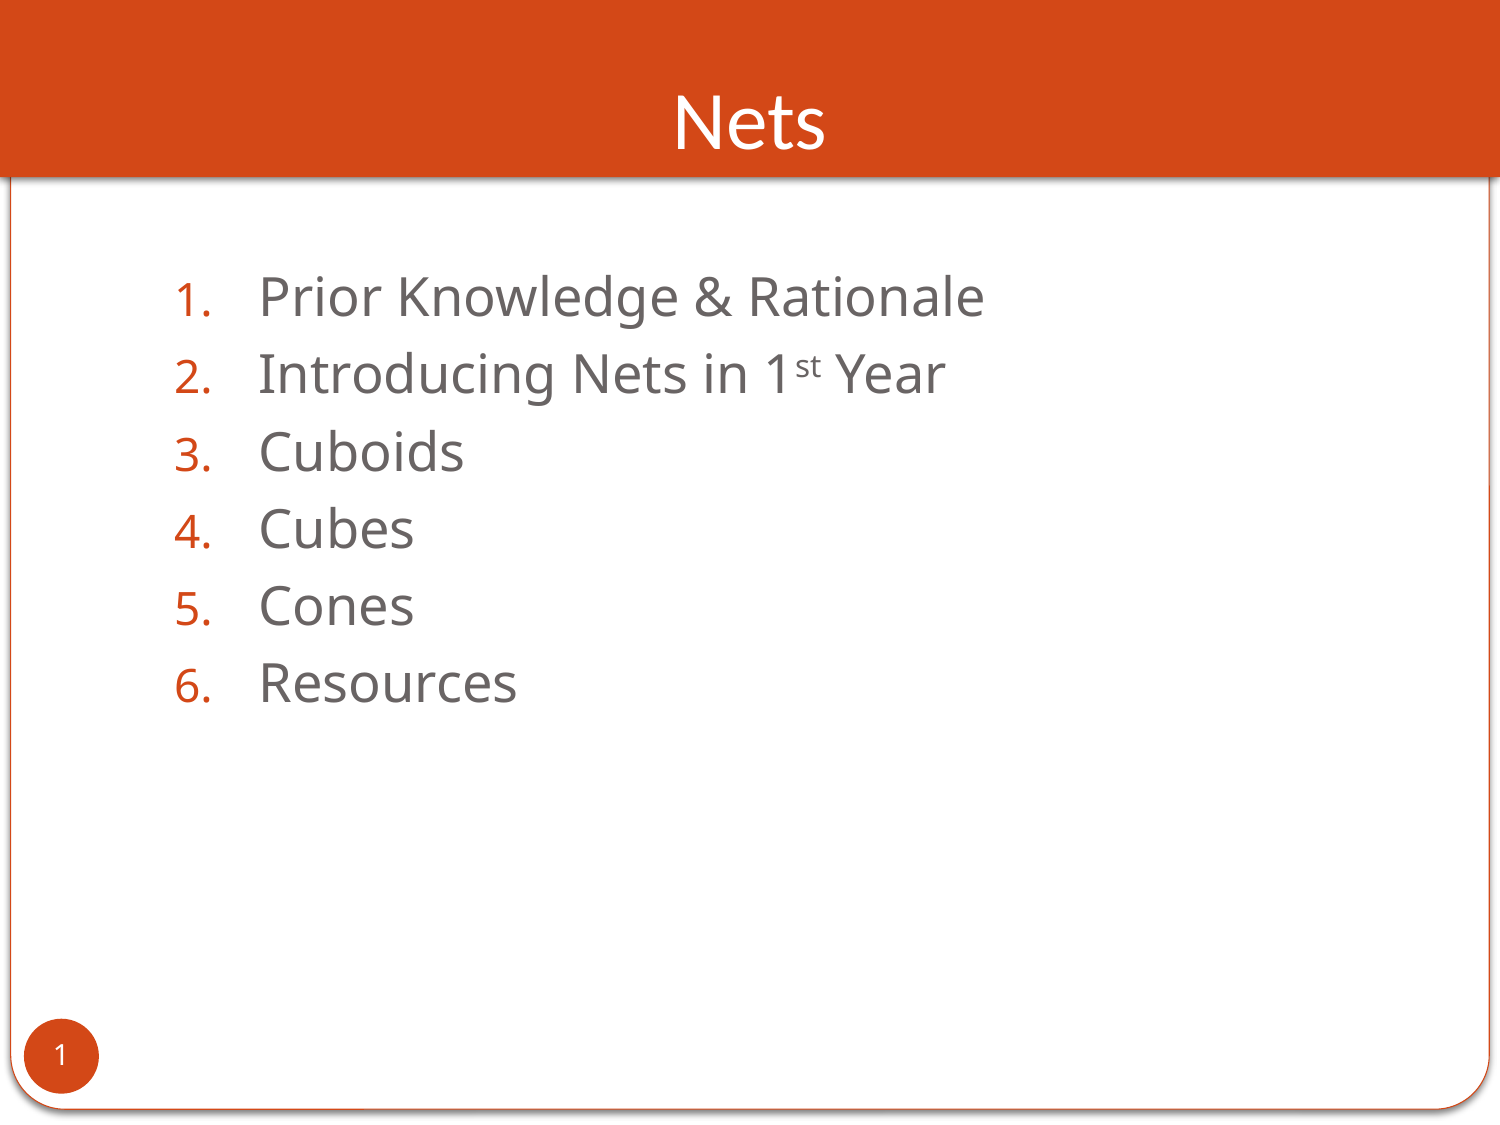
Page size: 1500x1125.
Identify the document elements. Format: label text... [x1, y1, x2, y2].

slide_number 1 [23, 1018, 99, 1094]
title Nets [75, 0, 1425, 242]
subtitle Prior Knowledge & Rationale Introducing Nets in 1st Year Cuboids Cubes Cones Resources [159, 255, 1263, 788]
